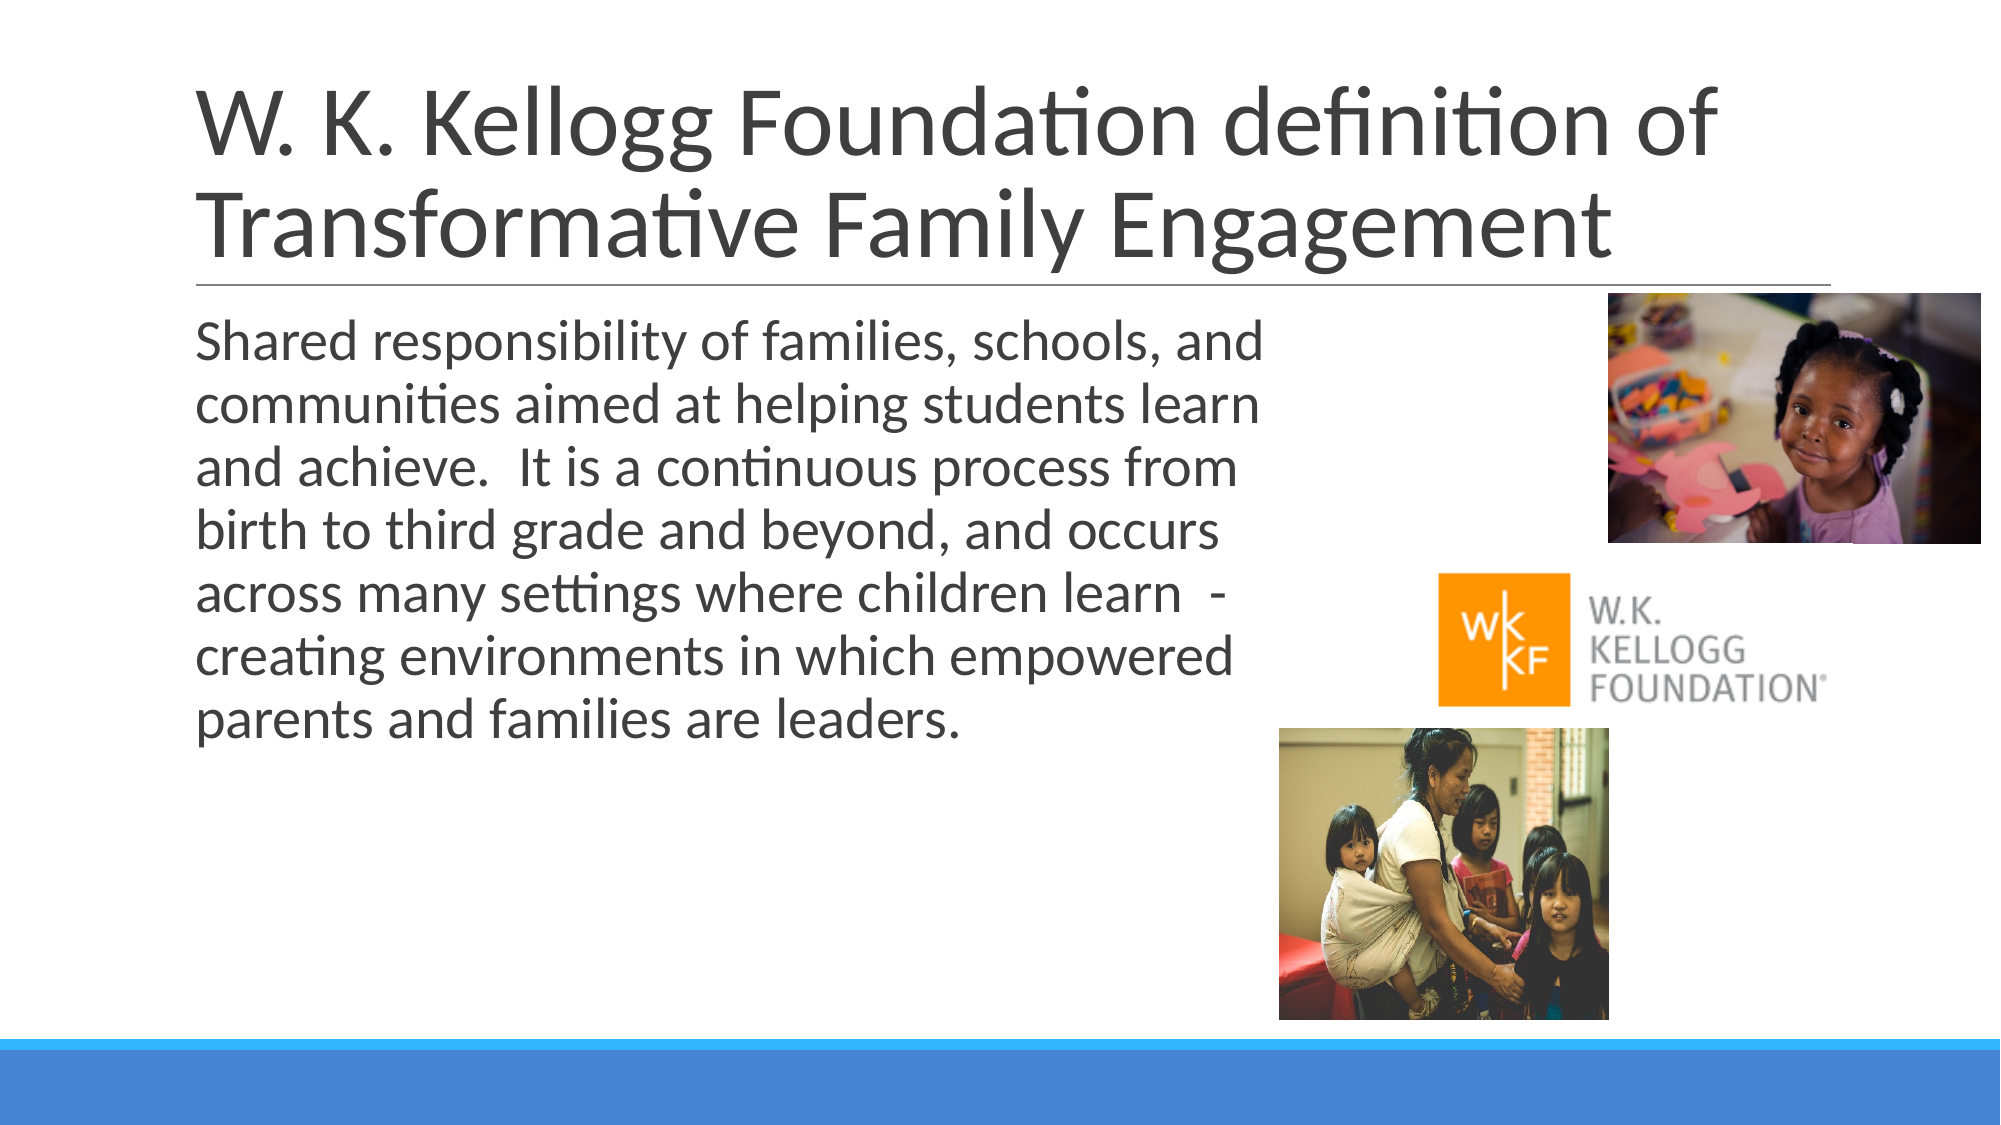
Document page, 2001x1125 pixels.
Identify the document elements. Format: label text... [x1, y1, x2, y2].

picture [1413, 293, 1982, 726]
list Shared responsibility of families, schools, and communities aimed at helping students learn and achieve. It is a continuous process from birth to third grade and beyond, and occurs across many settings where children learn - creating environments in which empowered parents and families are leaders. [180, 302, 1280, 962]
title W. K. Kellogg Foundation definition of Transformative Family Engagement [180, 47, 1830, 285]
picture [1279, 728, 1609, 1021]
